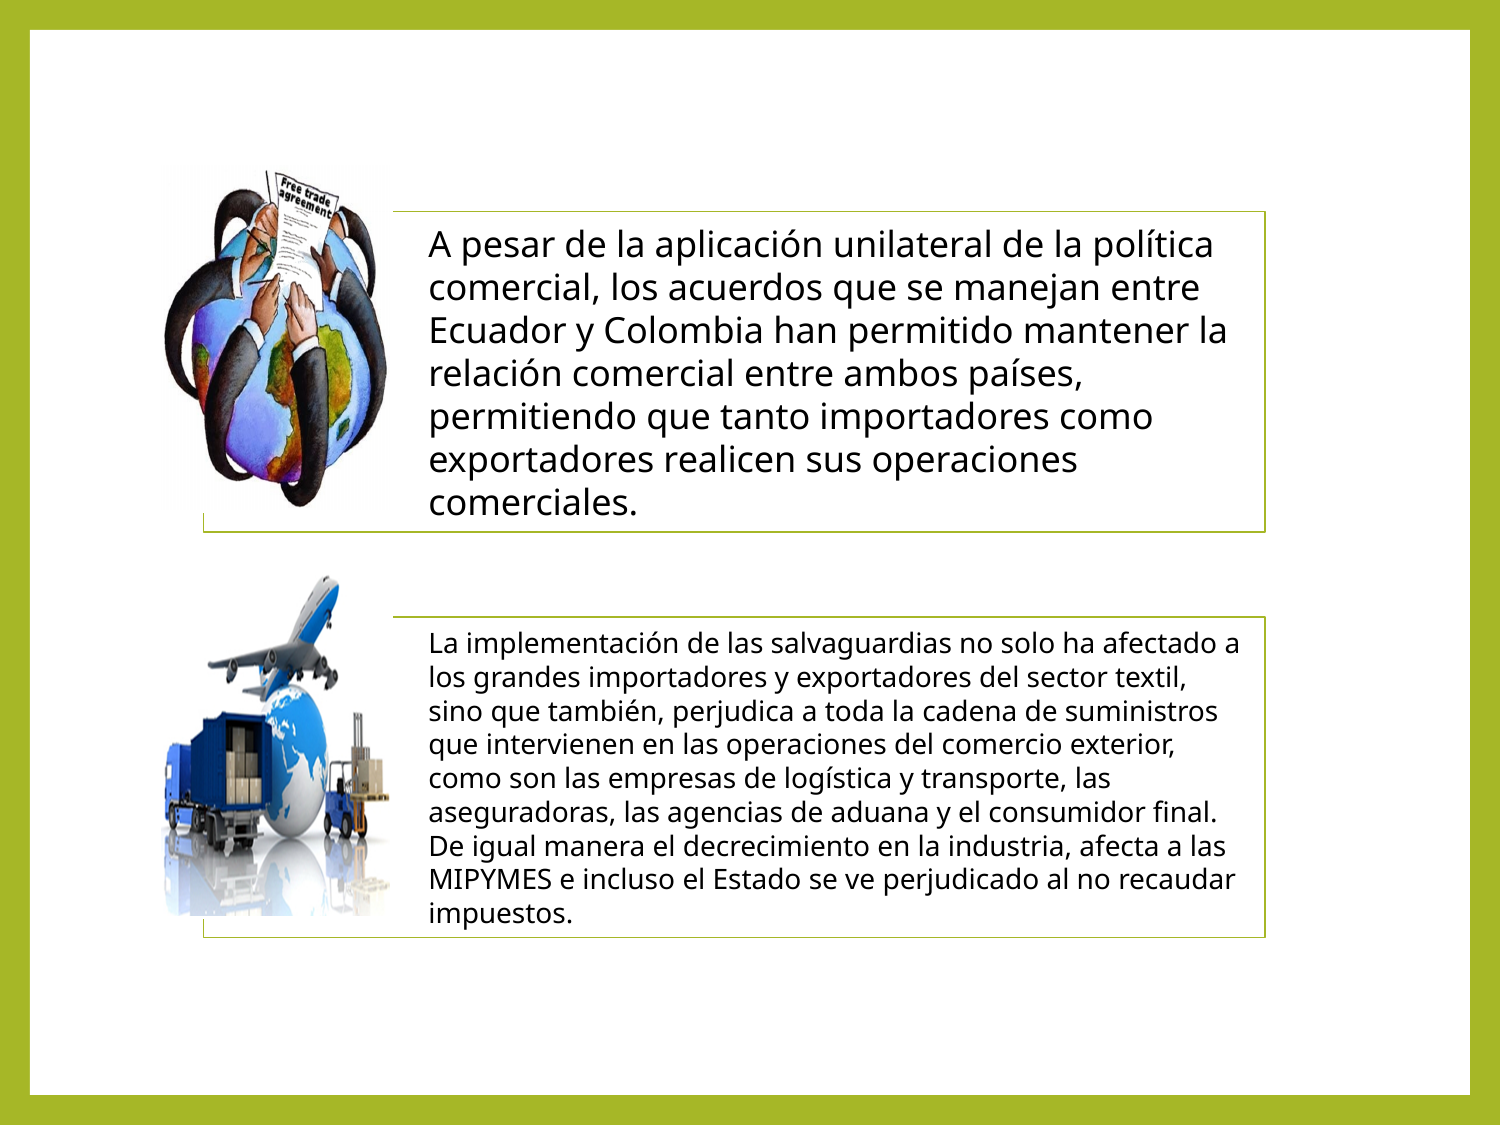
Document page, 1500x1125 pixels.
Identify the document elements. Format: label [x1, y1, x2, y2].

text_box [159, 89, 1389, 1012]
